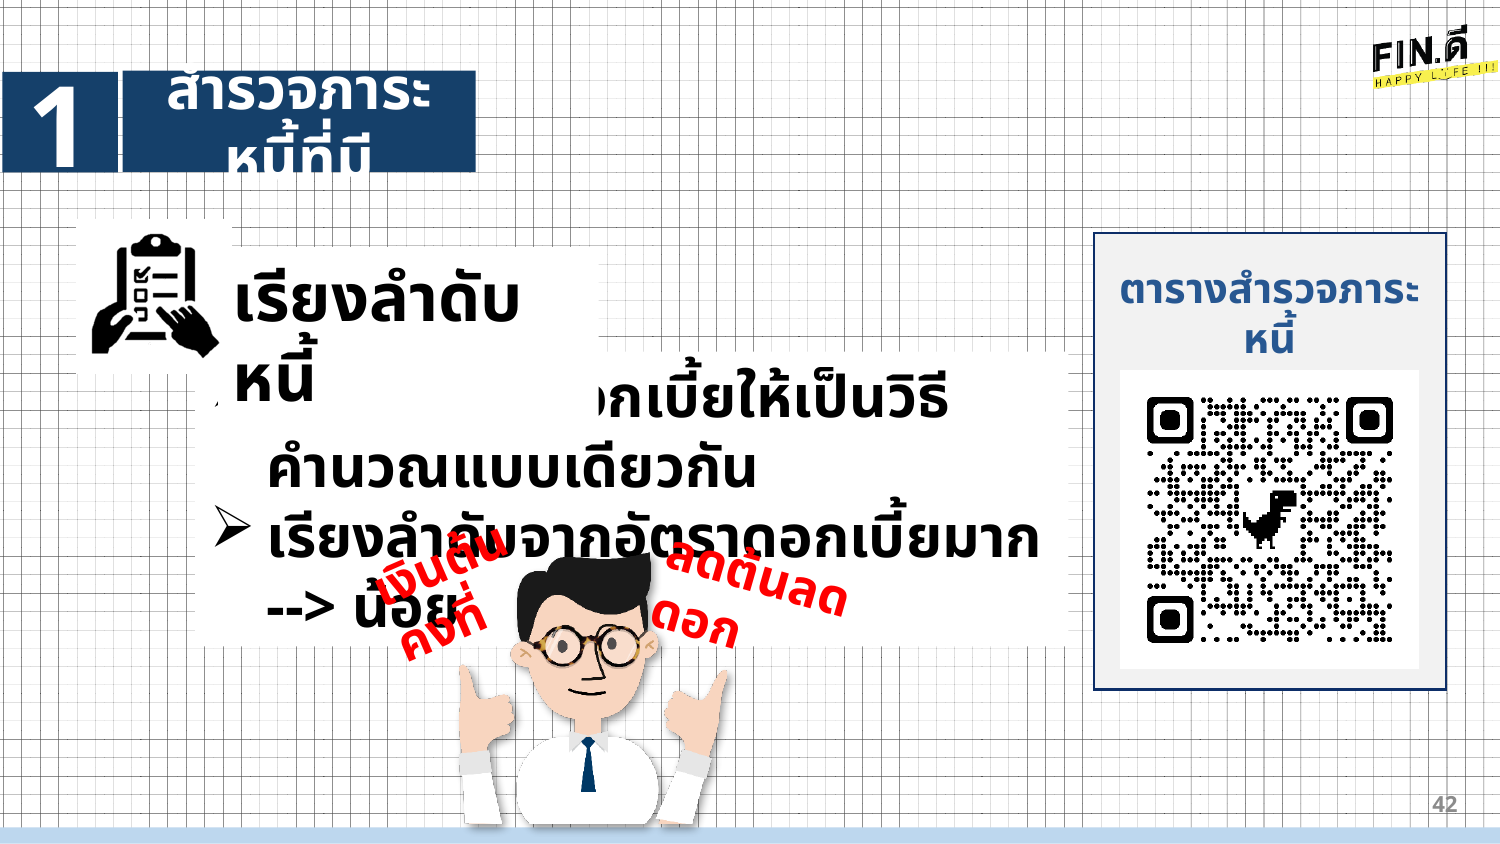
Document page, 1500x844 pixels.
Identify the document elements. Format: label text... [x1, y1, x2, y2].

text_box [1080, 232, 1459, 690]
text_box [76, 218, 599, 375]
picture [0, 0, 1500, 827]
text_box ลดต้นลดดอก [652, 507, 927, 713]
slide_number 42 [1408, 782, 1473, 828]
text_box เงินต้นคงที่ [345, 458, 625, 686]
text_box สำรวจภาระหนี้ที่มี [122, 70, 477, 173]
text_box แปลงอัตราดอกเบี้ยให้เป็นวิธีคำนวณแบบเดียวกัน เรียงลำดับจากอัตราดอกเบี้ยมาก --> น้อย [195, 351, 1069, 647]
text_box 1 [1, 71, 119, 173]
